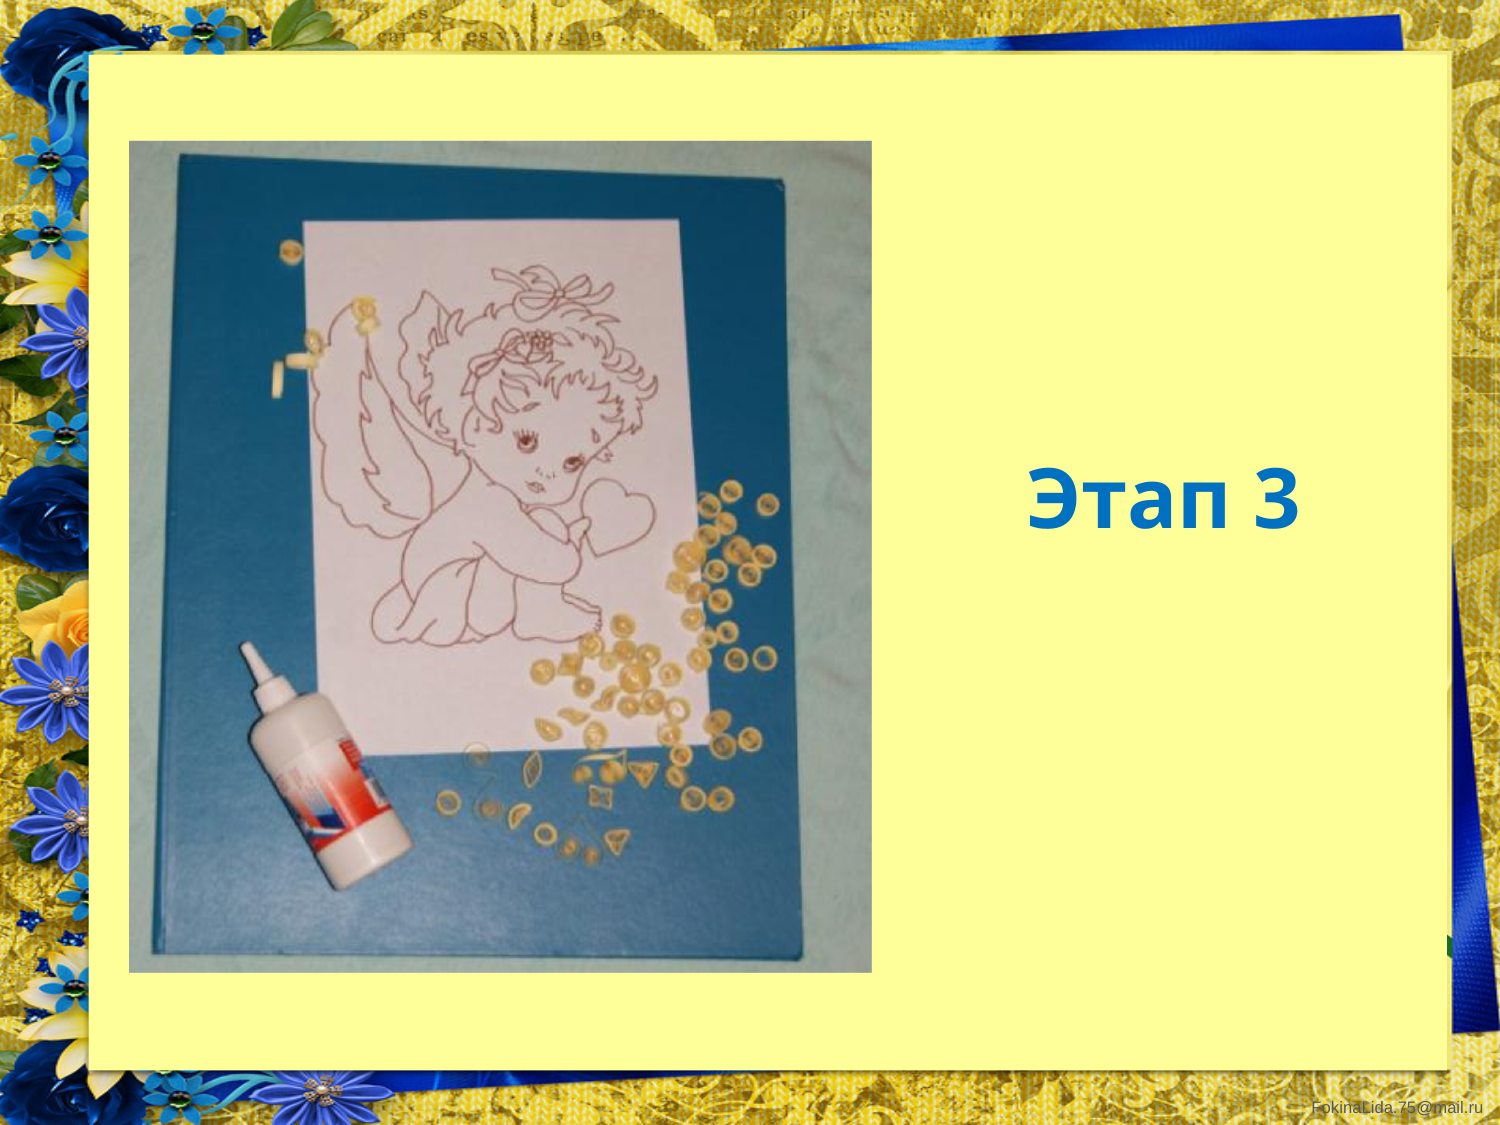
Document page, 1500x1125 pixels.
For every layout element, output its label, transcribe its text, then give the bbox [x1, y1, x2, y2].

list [83, 185, 917, 929]
title Этап 3 [902, 44, 1426, 997]
picture [0, 0, 1500, 1125]
